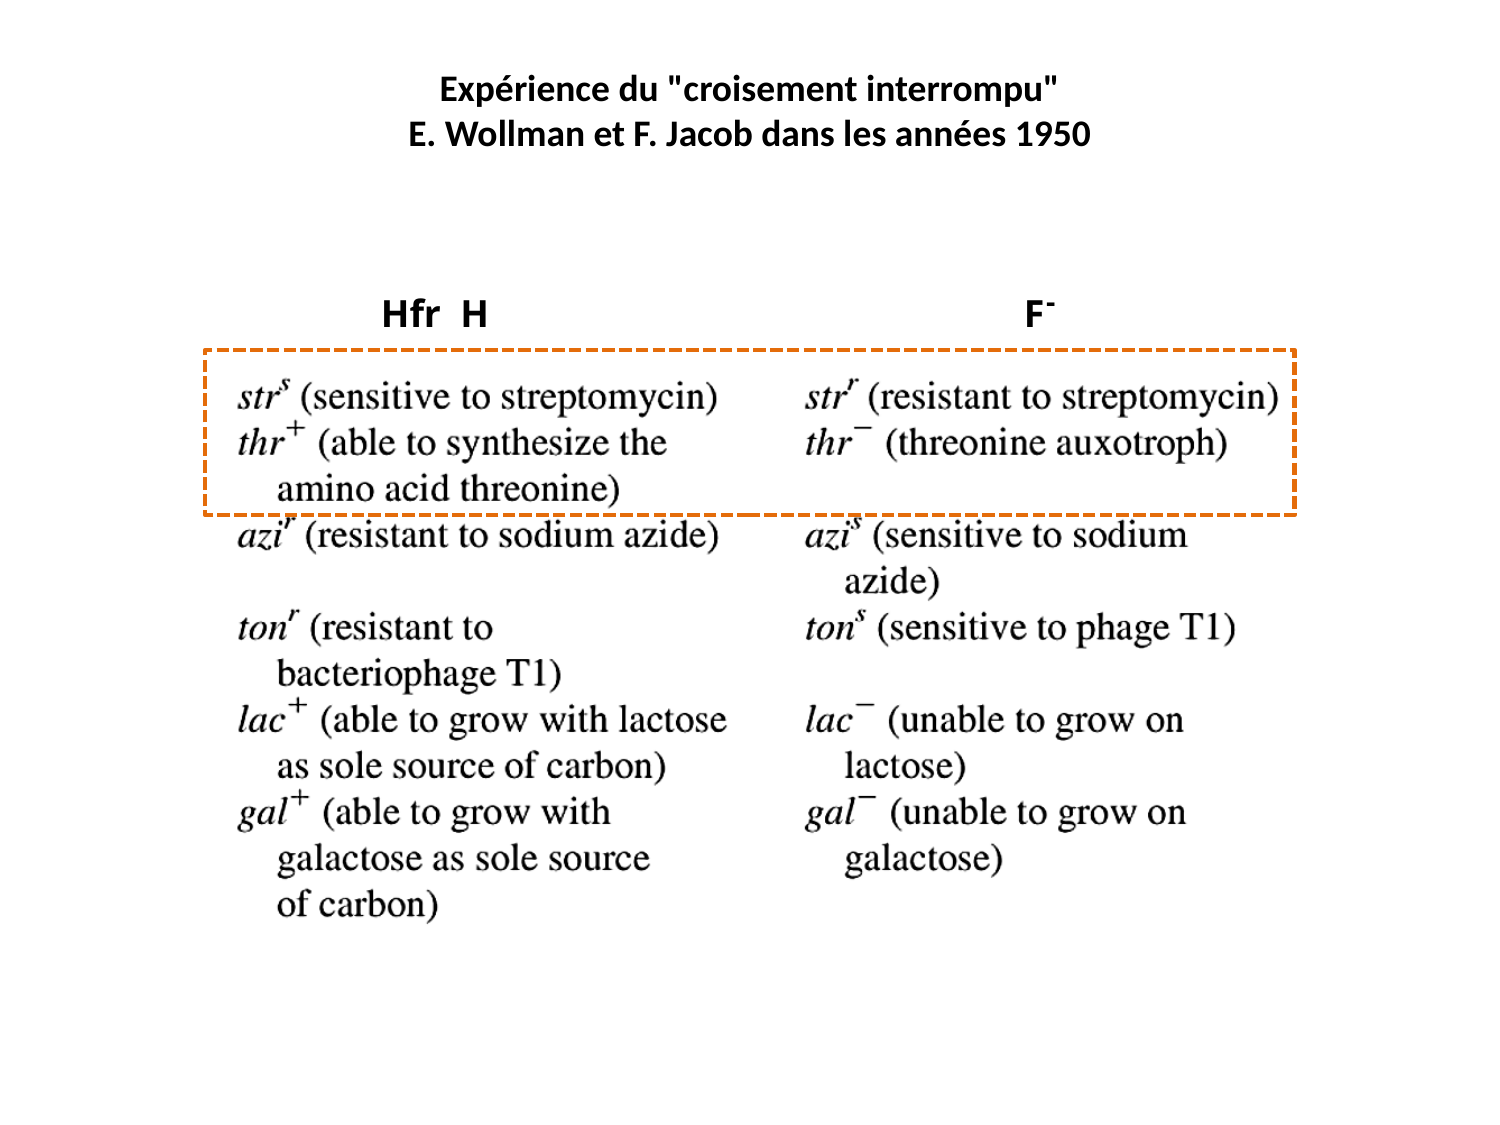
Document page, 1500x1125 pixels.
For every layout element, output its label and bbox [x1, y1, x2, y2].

text_box [205, 56, 1295, 979]
